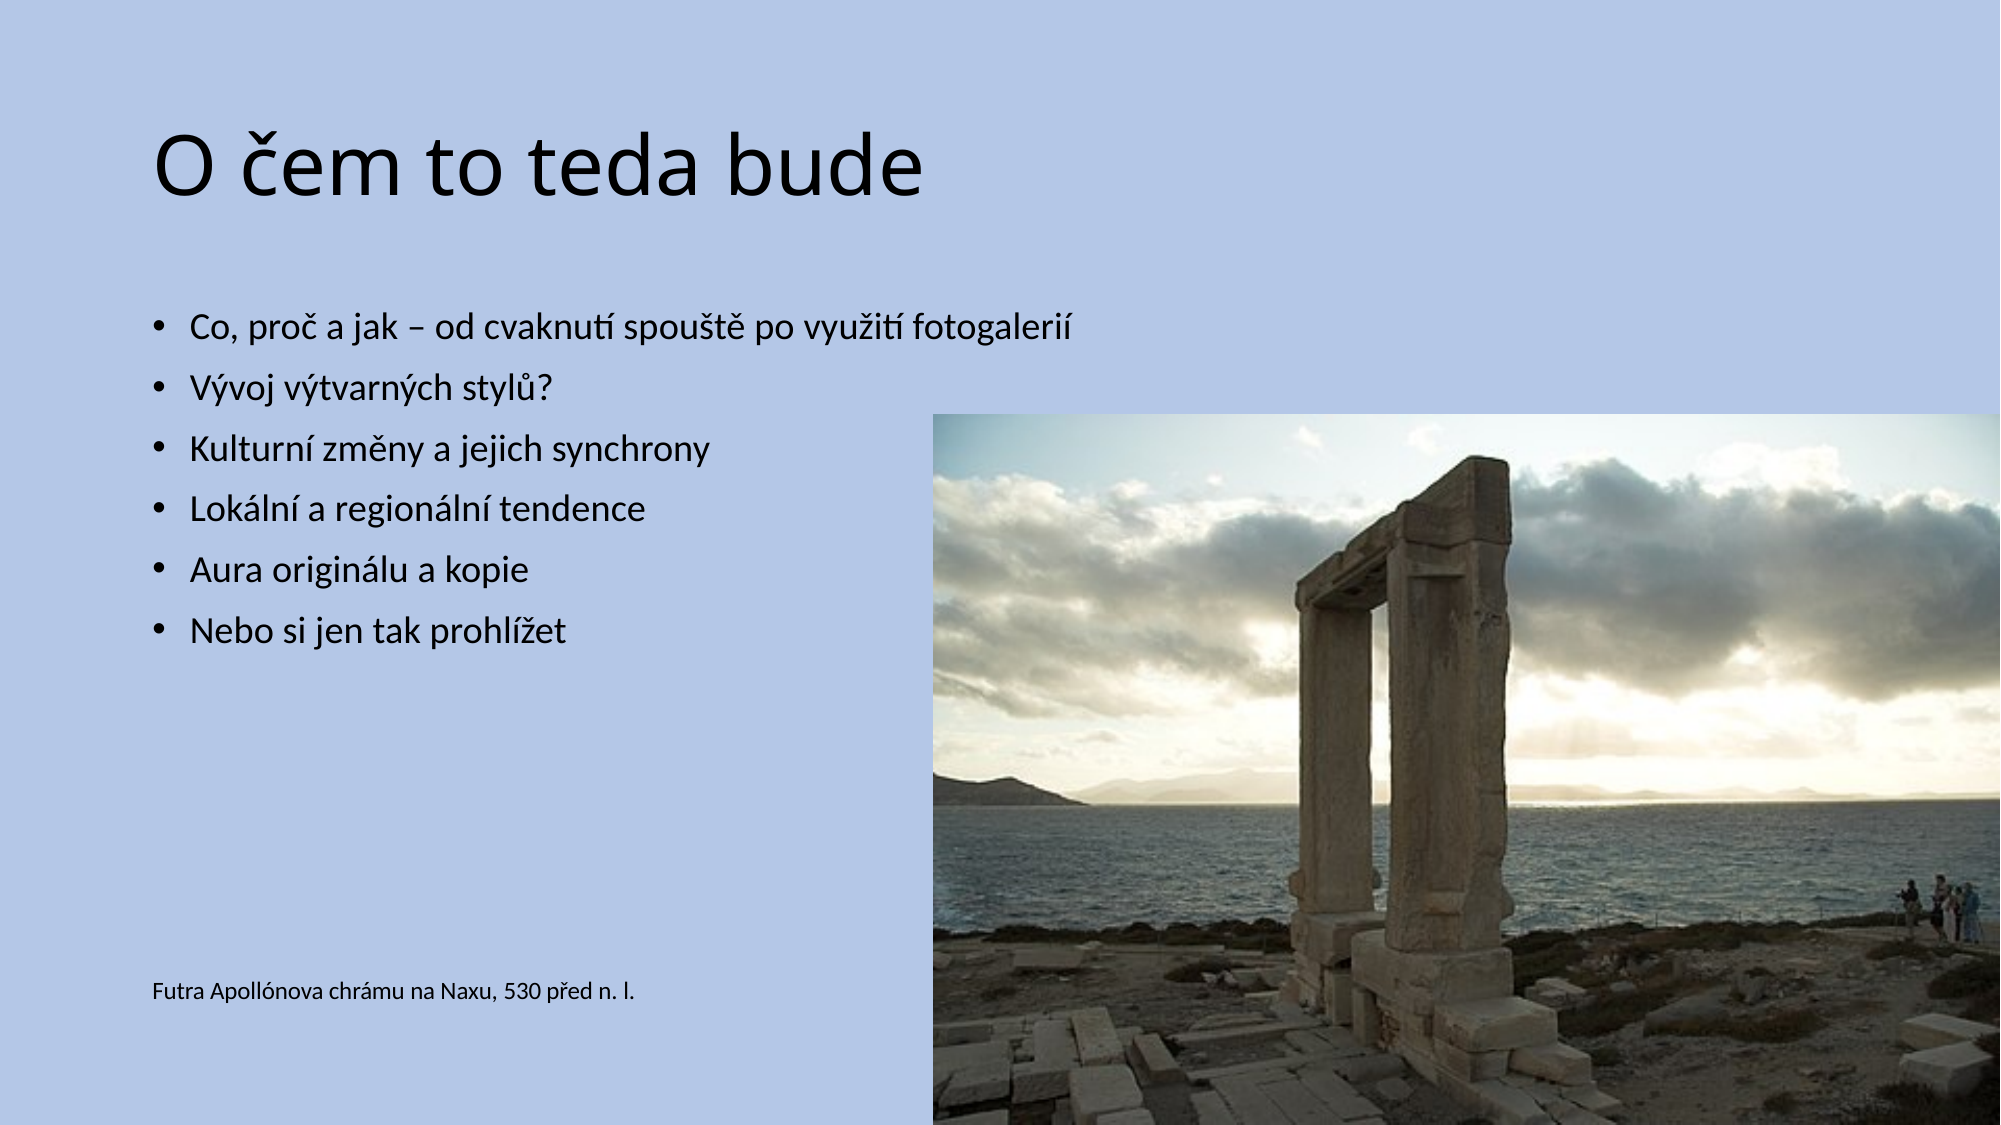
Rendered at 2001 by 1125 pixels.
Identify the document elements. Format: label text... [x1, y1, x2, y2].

picture [933, 414, 2000, 1125]
list Co, proč a jak – od cvaknutí spouště po využití fotogalerií Vývoj výtvarných stylů? Kulturní změny a jejich synchrony Lokální a regionální tendence Aura originálu a kopie Nebo si jen tak prohlížet Futra Apollónova chrámu na Naxu, 530 před n. l. [137, 299, 1863, 1014]
title O čem to teda bude [137, 59, 1863, 278]
